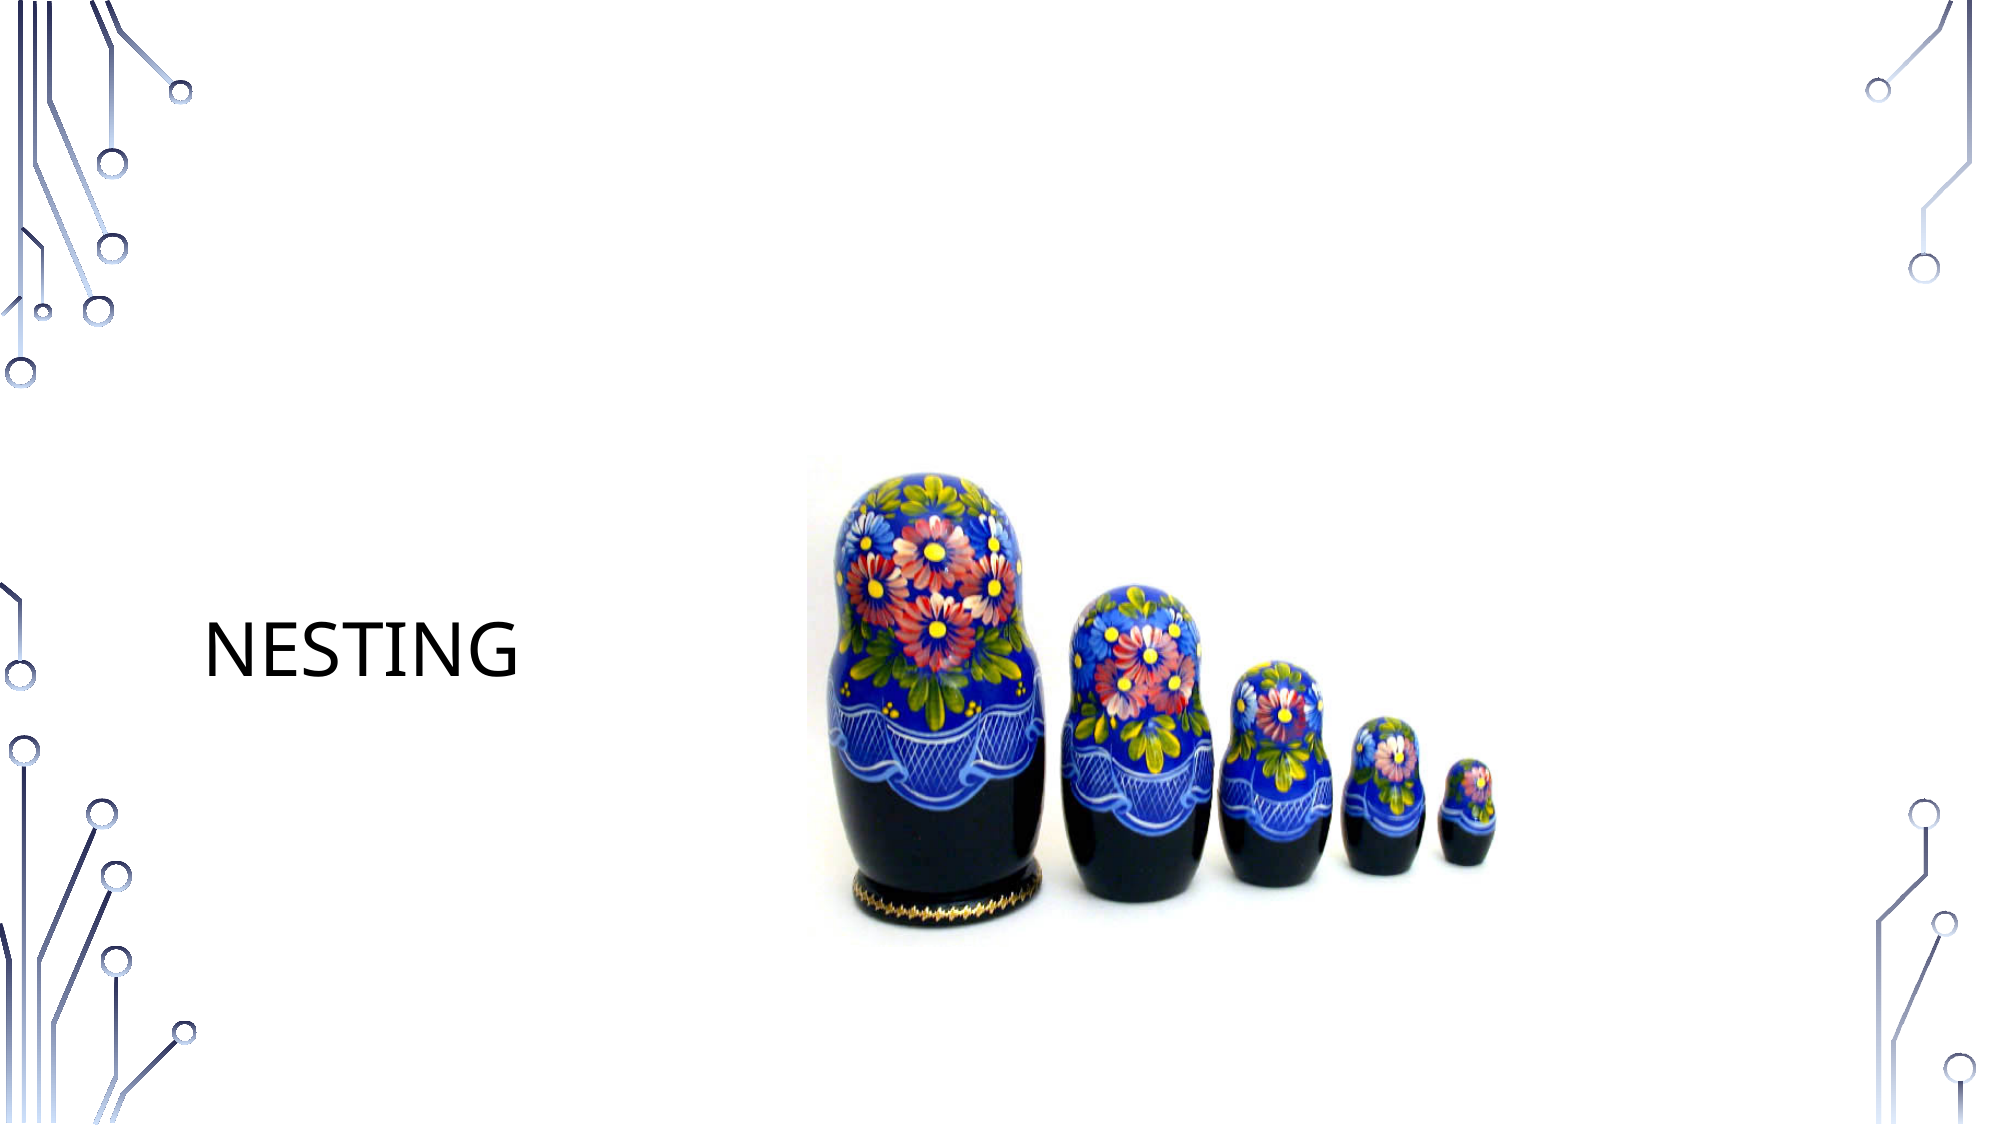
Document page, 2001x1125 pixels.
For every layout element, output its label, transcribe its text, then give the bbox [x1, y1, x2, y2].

picture [807, 454, 1512, 947]
title Nesting [187, 232, 1813, 701]
